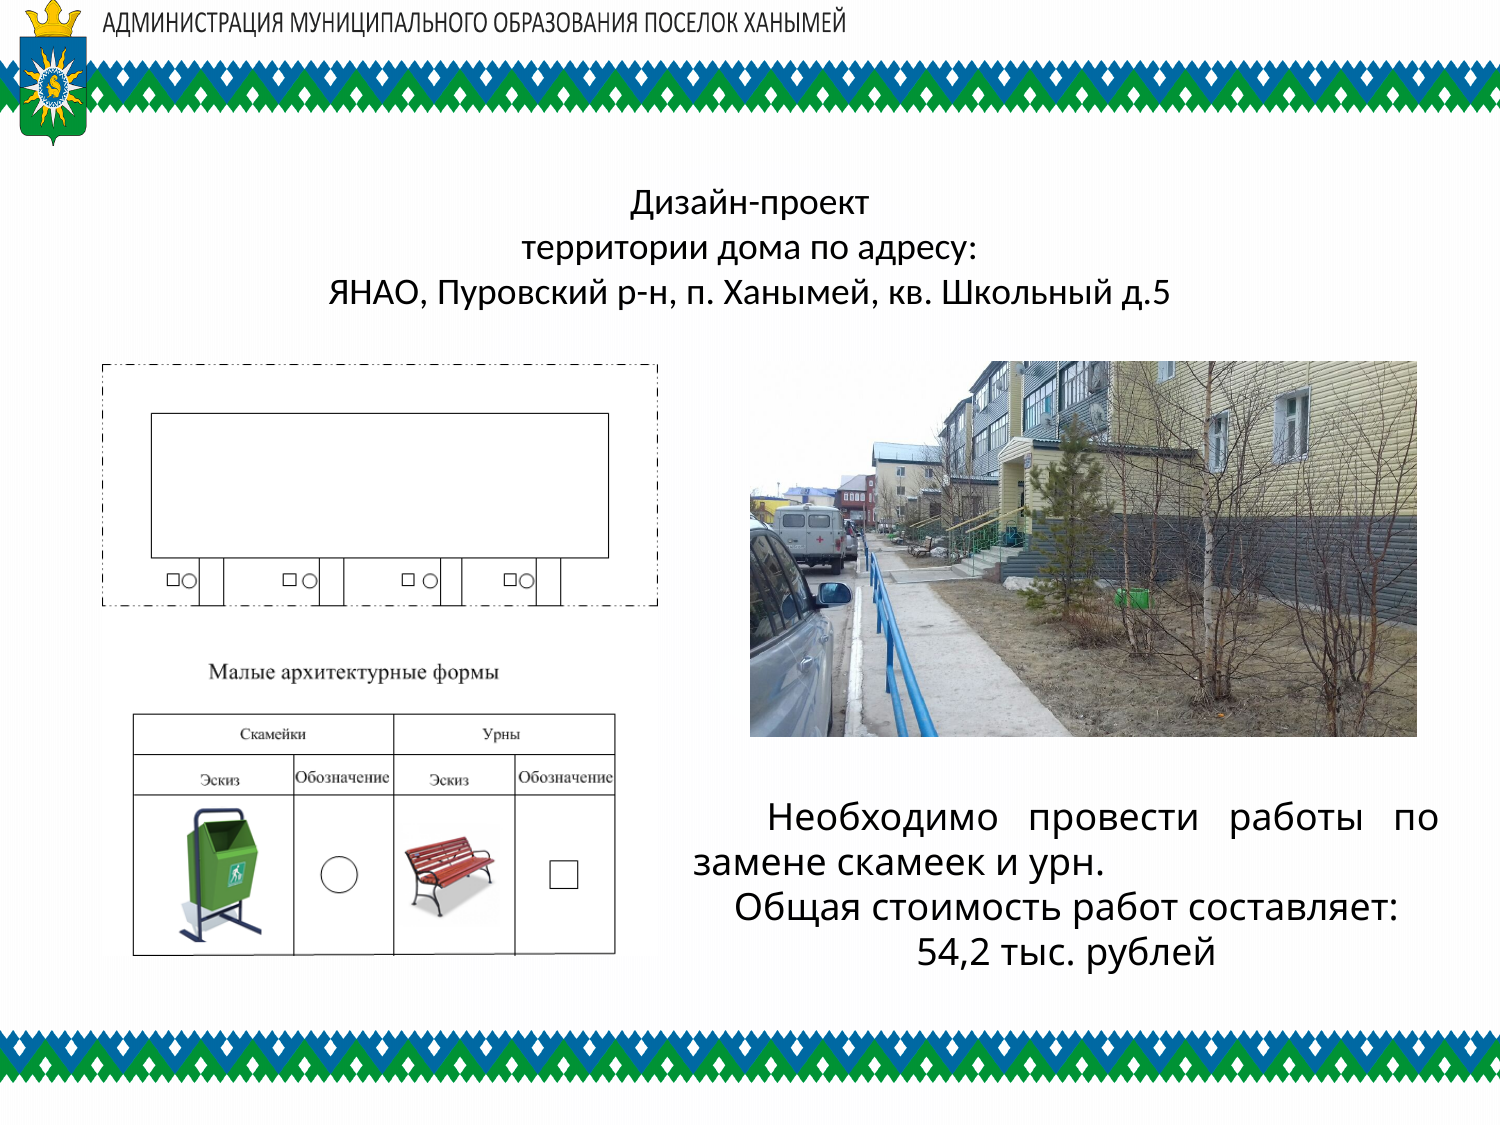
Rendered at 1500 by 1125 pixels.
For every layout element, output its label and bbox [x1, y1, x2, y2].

picture [0, 0, 1500, 1125]
text_box [325, 172, 1174, 319]
